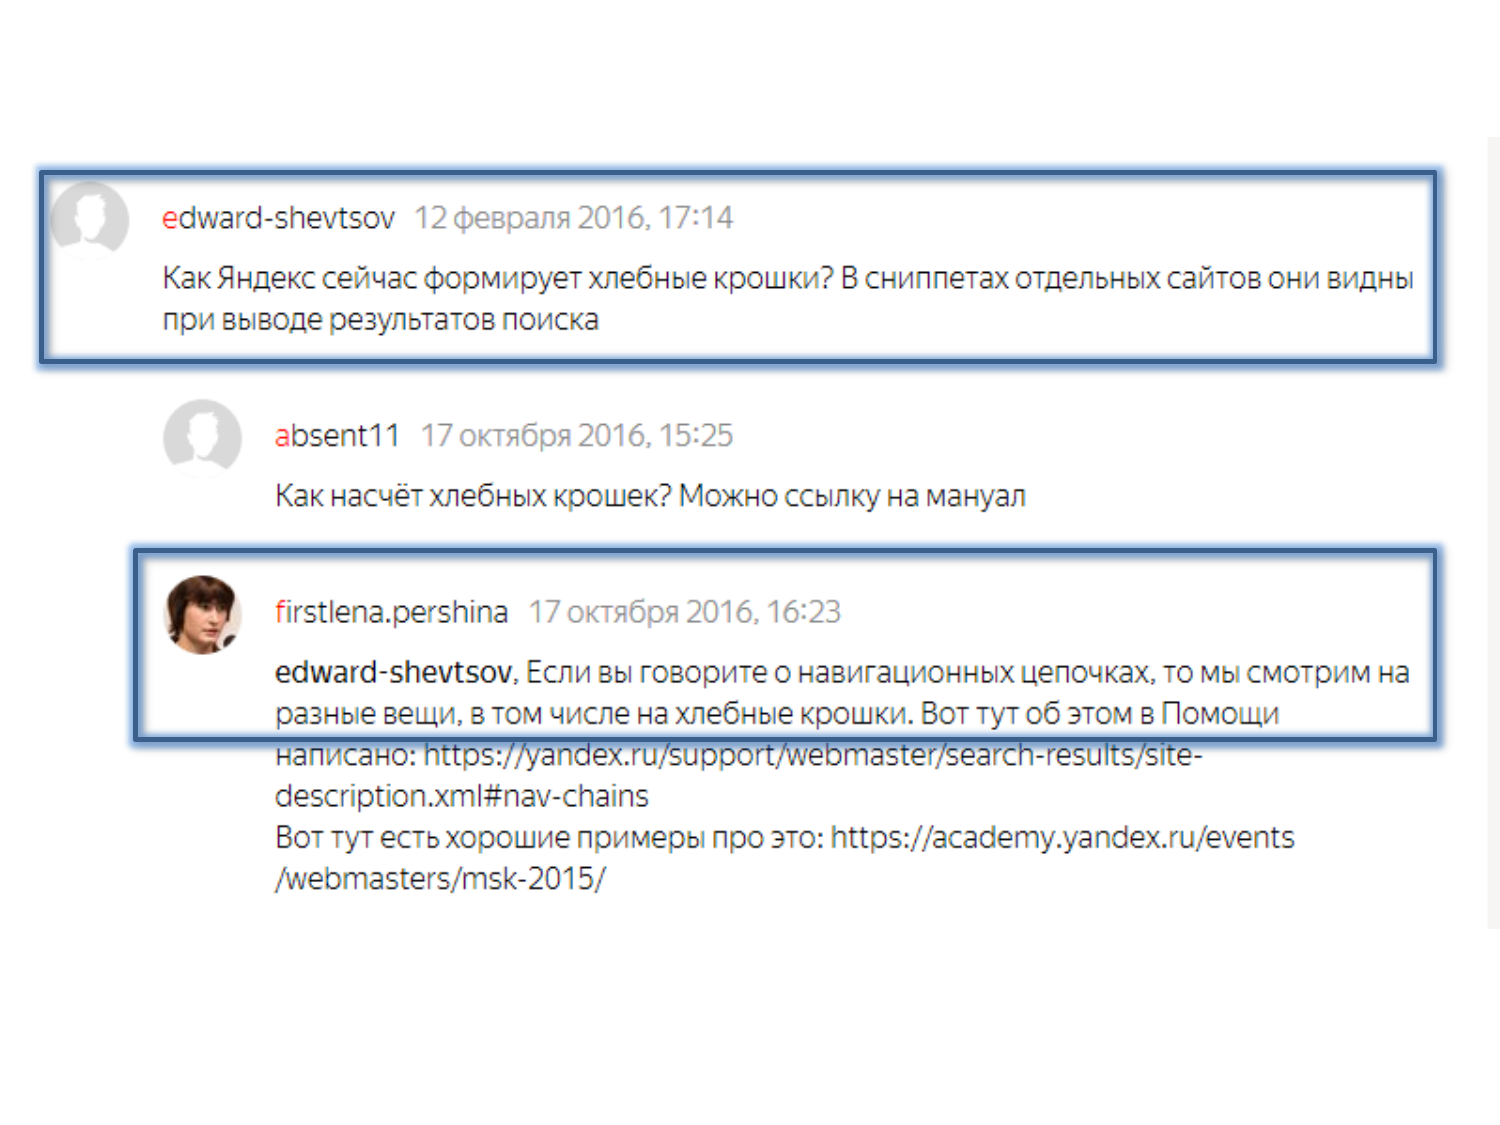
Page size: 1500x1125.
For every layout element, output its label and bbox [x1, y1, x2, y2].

picture [2, 136, 1500, 929]
